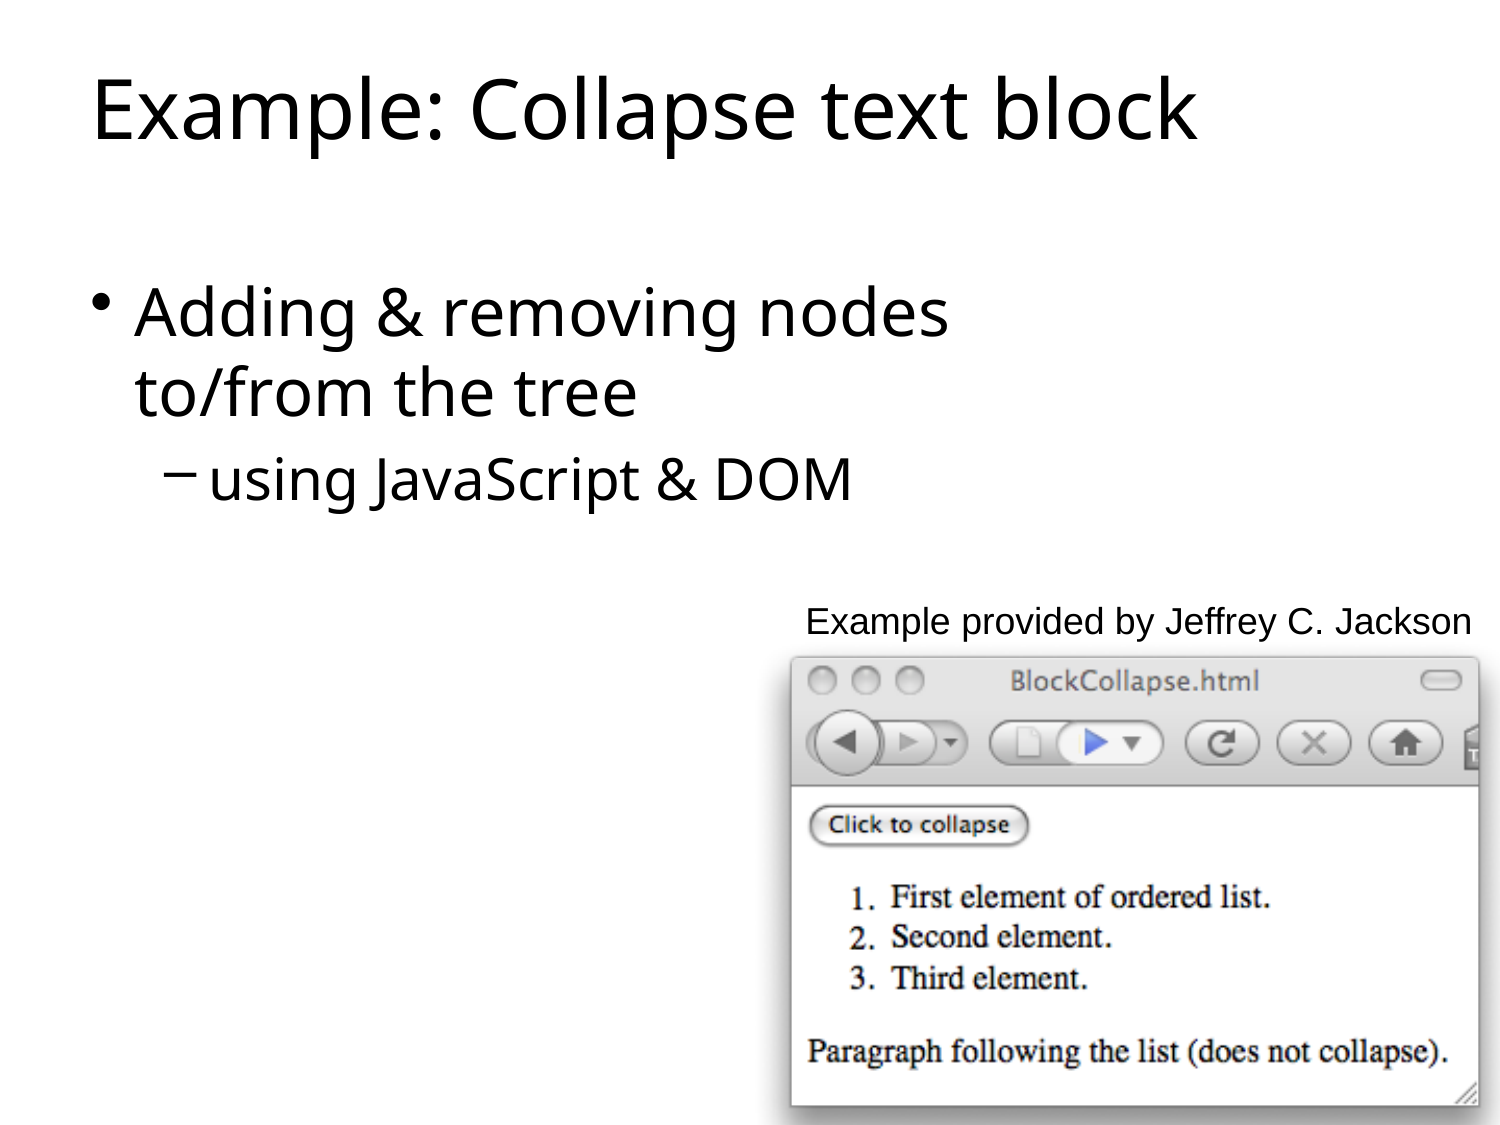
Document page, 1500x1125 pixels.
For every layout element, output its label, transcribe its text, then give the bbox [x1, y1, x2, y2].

picture [749, 637, 1500, 1125]
text_box Example provided by Jeffrey C. Jackson [624, 589, 1488, 650]
list Adding & removing nodes to/from the tree using JavaScript & DOM [74, 262, 1426, 1006]
title Example: Collapse text block [74, 12, 1426, 201]
